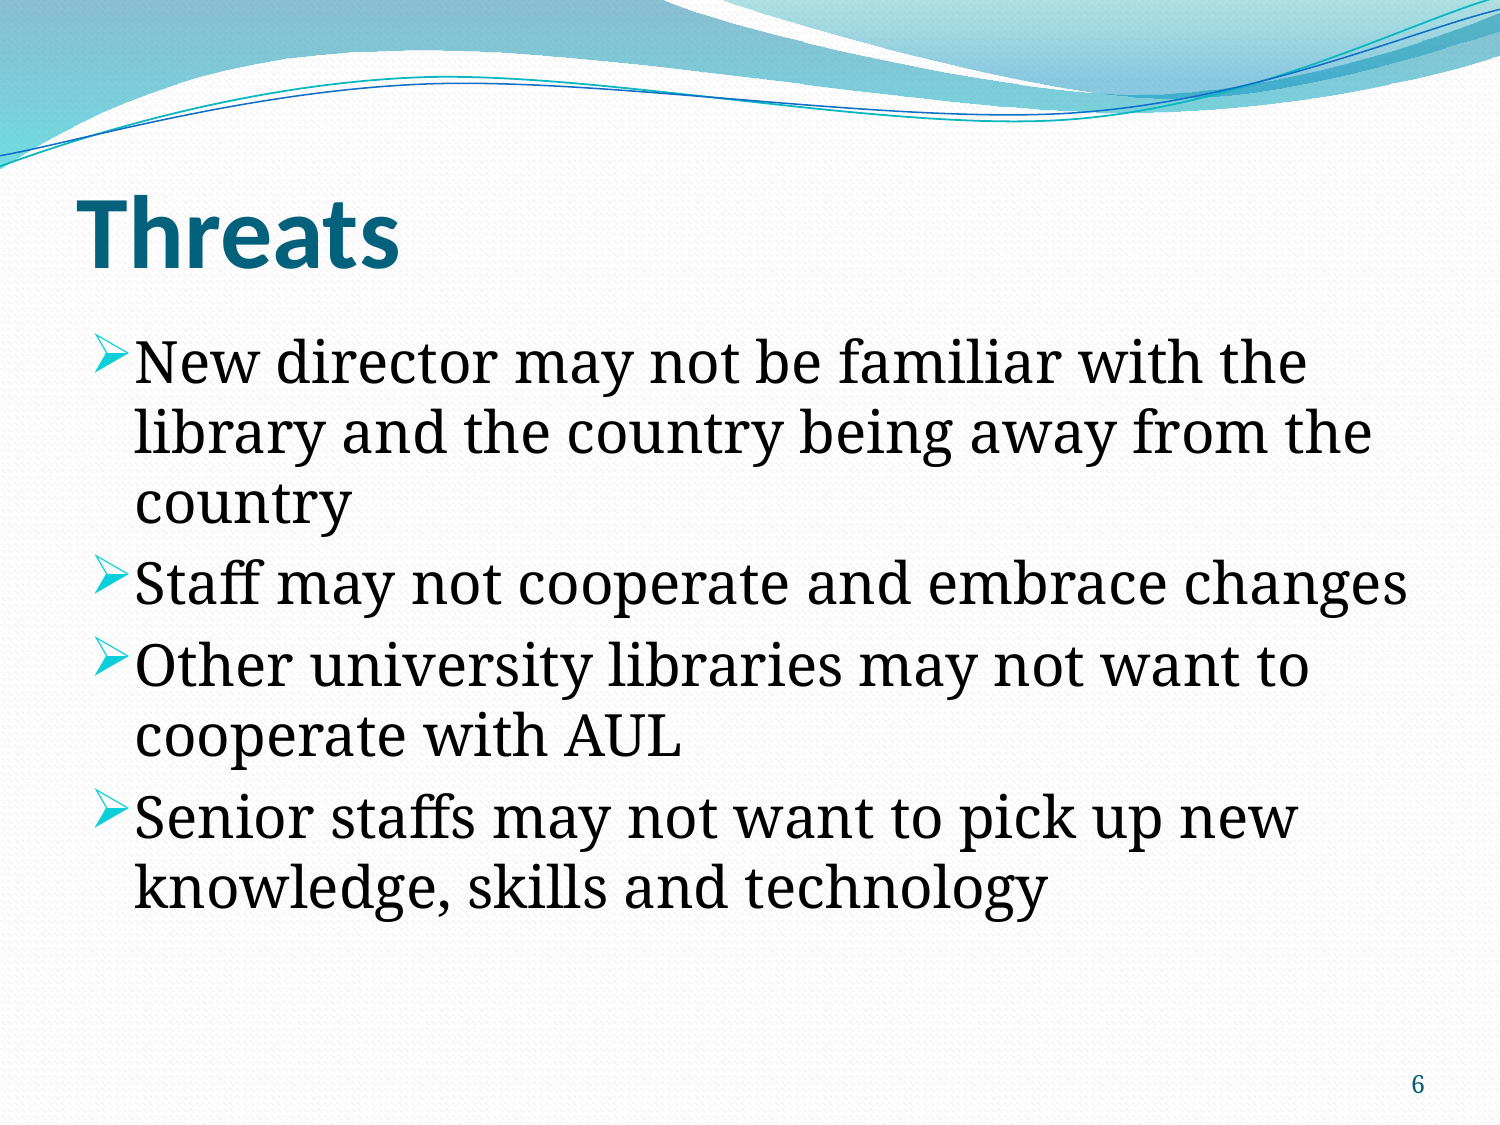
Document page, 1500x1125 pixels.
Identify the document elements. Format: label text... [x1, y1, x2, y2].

title Threats [76, 101, 1427, 290]
slide_number 6 [1299, 1042, 1425, 1103]
list New director may not be familiar with the library and the country being away from the country Staff may not cooperate and embrace changes Other university libraries may not want to cooperate with AUL Senior staffs may not want to pick up new knowledge, skills and technology [75, 317, 1425, 1038]
